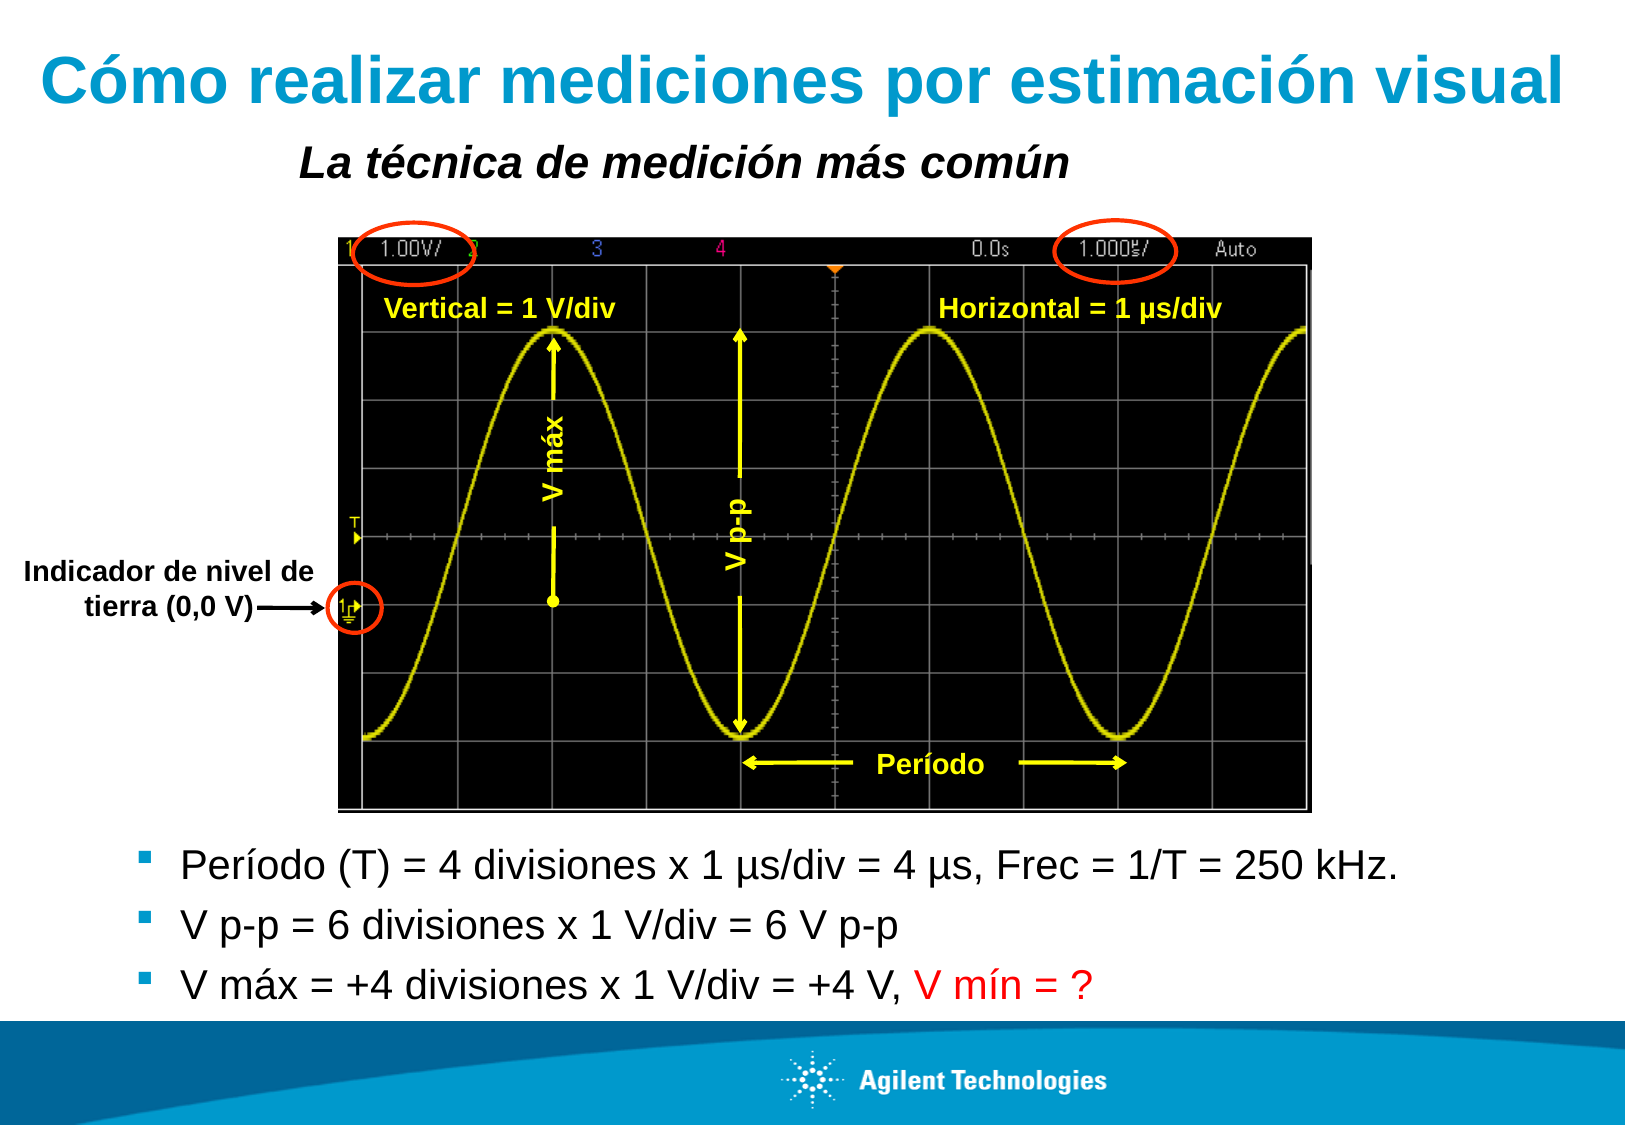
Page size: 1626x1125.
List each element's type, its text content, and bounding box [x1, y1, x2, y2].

text_box [327, 592, 333, 623]
text_box La técnica de medición más común [284, 125, 1086, 195]
text_box Indicador de nivel de tierra (0,0 V) [0, 544, 333, 630]
picture [338, 236, 1312, 813]
picture [1060, 1088, 1070, 1094]
title Cómo realizar mediciones por estimación visual [40, 36, 1625, 201]
list Período (T) = 4 divisiones x 1 µs/div = 4 µs, Frec = 1/T = 250 kHz. V p-p = 6 divisiones x 1 V/div = 6 V p-p V máx = +4 divisiones x 1 V/div = +4 V, V mín = ? [135, 837, 1504, 1088]
text_box [1064, 220, 1166, 234]
picture [879, 1088, 889, 1094]
text_box [366, 222, 461, 234]
